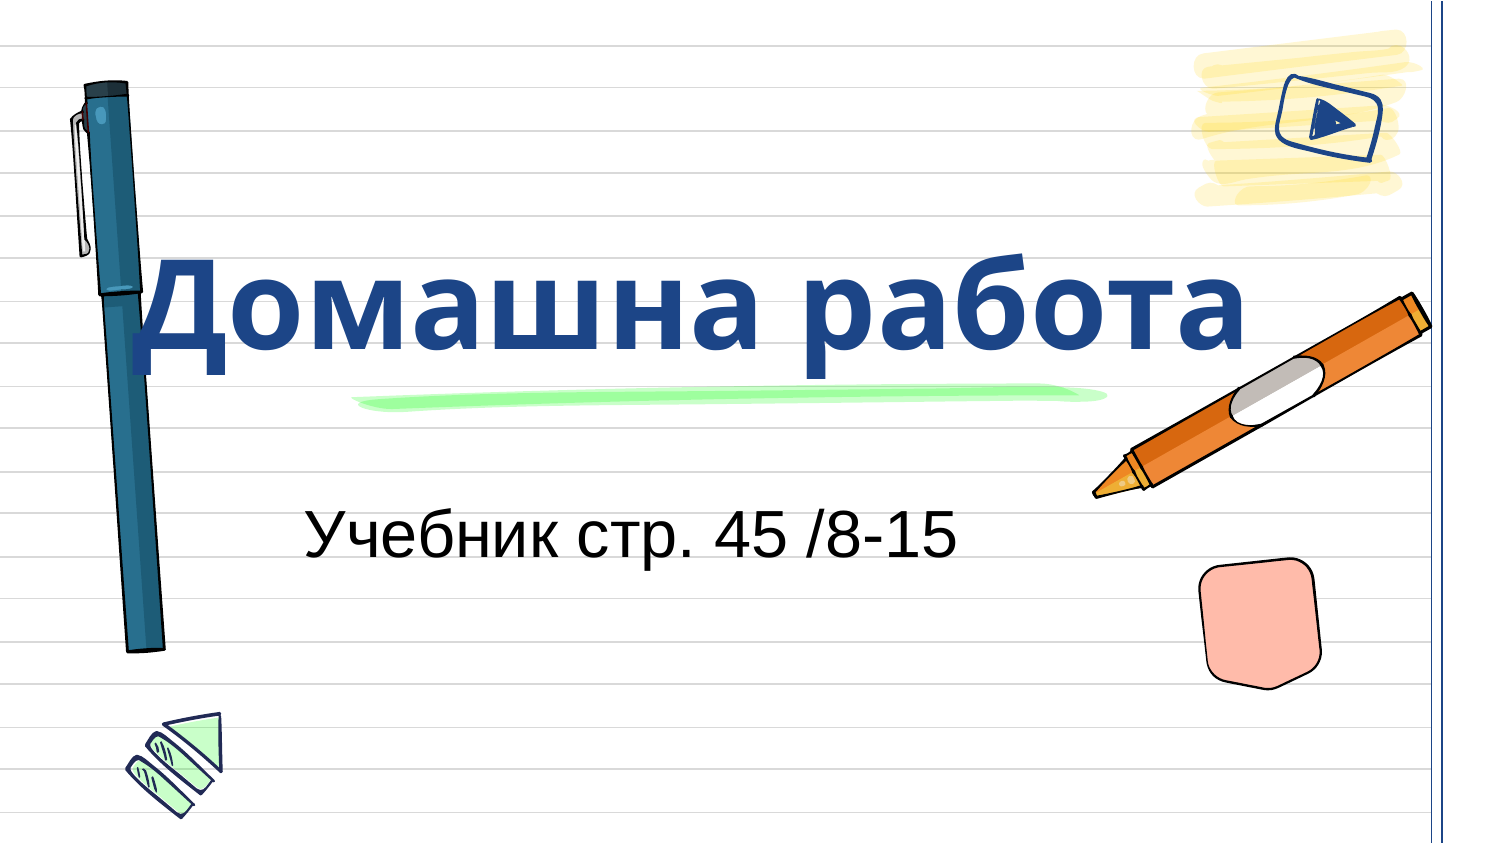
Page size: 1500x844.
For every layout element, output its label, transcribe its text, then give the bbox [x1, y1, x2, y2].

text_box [1276, 83, 1382, 156]
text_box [1185, 29, 1425, 207]
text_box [125, 707, 224, 819]
text_box Учебник стр. 45 /8-15 [288, 483, 1145, 579]
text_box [1068, 357, 1448, 442]
title Домашна работа [94, 224, 1252, 372]
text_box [339, 383, 1063, 413]
